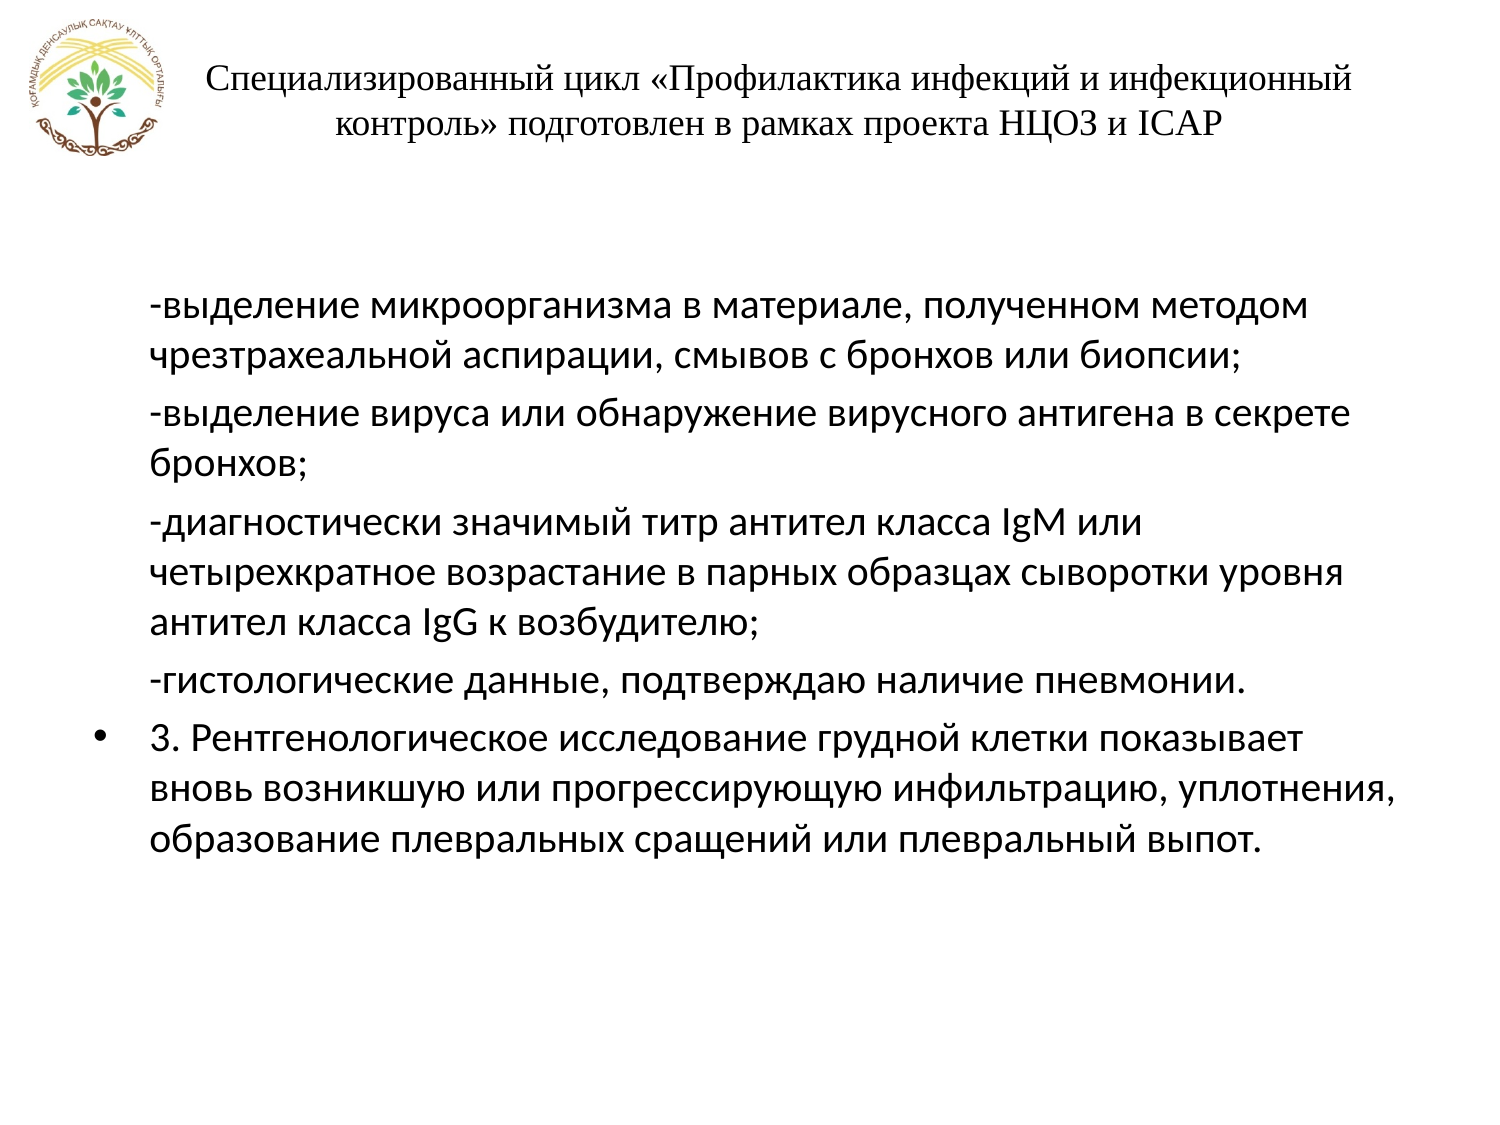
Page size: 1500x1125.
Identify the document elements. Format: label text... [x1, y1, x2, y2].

text_box Специализированный цикл «Профилактика инфекций и инфекционный контроль» подготовлен в рамках проекта НЦОЗ и ICAP [187, 45, 1371, 150]
list -выделение микроорганизма в материале, полученном методом чрезтрахеальной аспирации, смывов с бронхов или биопсии; -выделение вируса или обнаружение вирусного антигена в секрете бронхов; -диагностически значимый титр антител класса IgM или четырехкратное возрастание в парных образцах сыворотки уровня антител класса IgG к возбудителю; -гистологические данные, подтверждаю наличие пневмонии. 3. Рентгенологическое исследование грудной клетки показывает вновь возникшую или прогрессирующую инфильтрацию, уплотнения, образование плевральных сращений или плевральный выпот. [78, 210, 1429, 786]
picture [29, 18, 165, 156]
